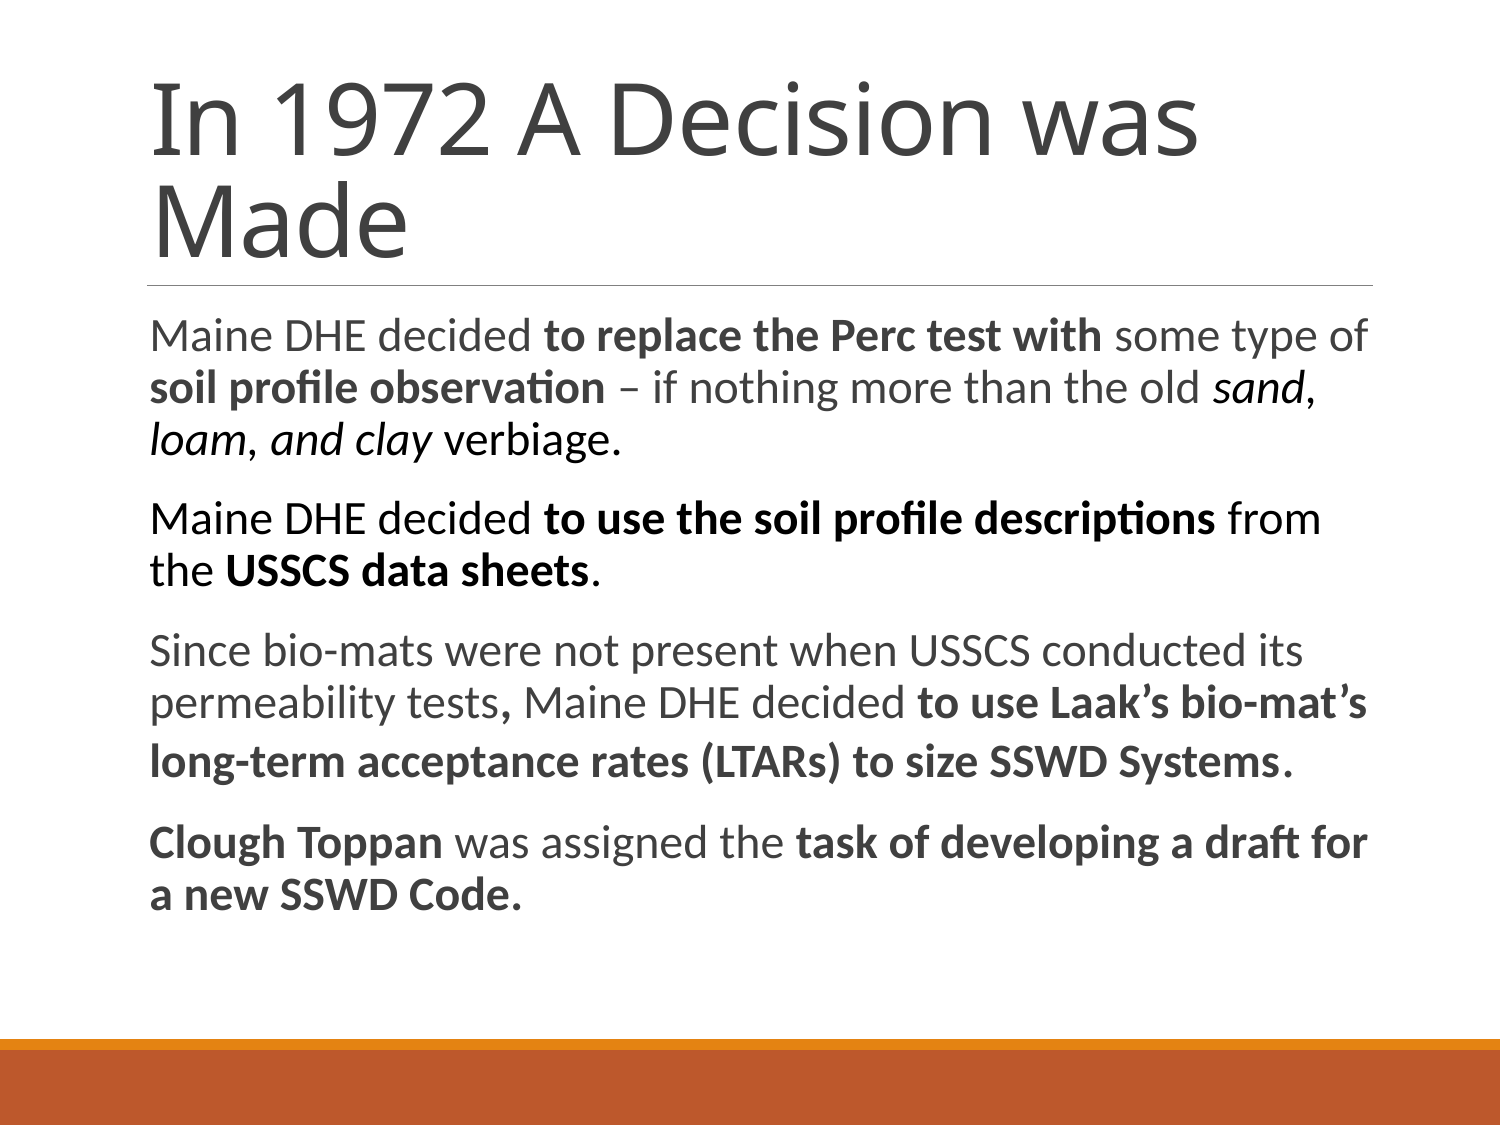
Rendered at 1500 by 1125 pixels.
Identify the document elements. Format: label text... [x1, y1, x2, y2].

list Maine DHE decided to replace the Perc test with some type of soil profile observation – if nothing more than the old sand, loam, and clay verbiage. Maine DHE decided to use the soil profile descriptions from the USSCS data sheets. Since bio-mats were not present when USSCS conducted its permeability tests, Maine DHE decided to use Laak’s bio-mat’s long-term acceptance rates (LTARs) to size SSWD Systems. Clough Toppan was assigned the task of developing a draft for a new SSWD Code. [135, 302, 1373, 963]
title In 1972 A Decision was Made [135, 47, 1373, 285]
